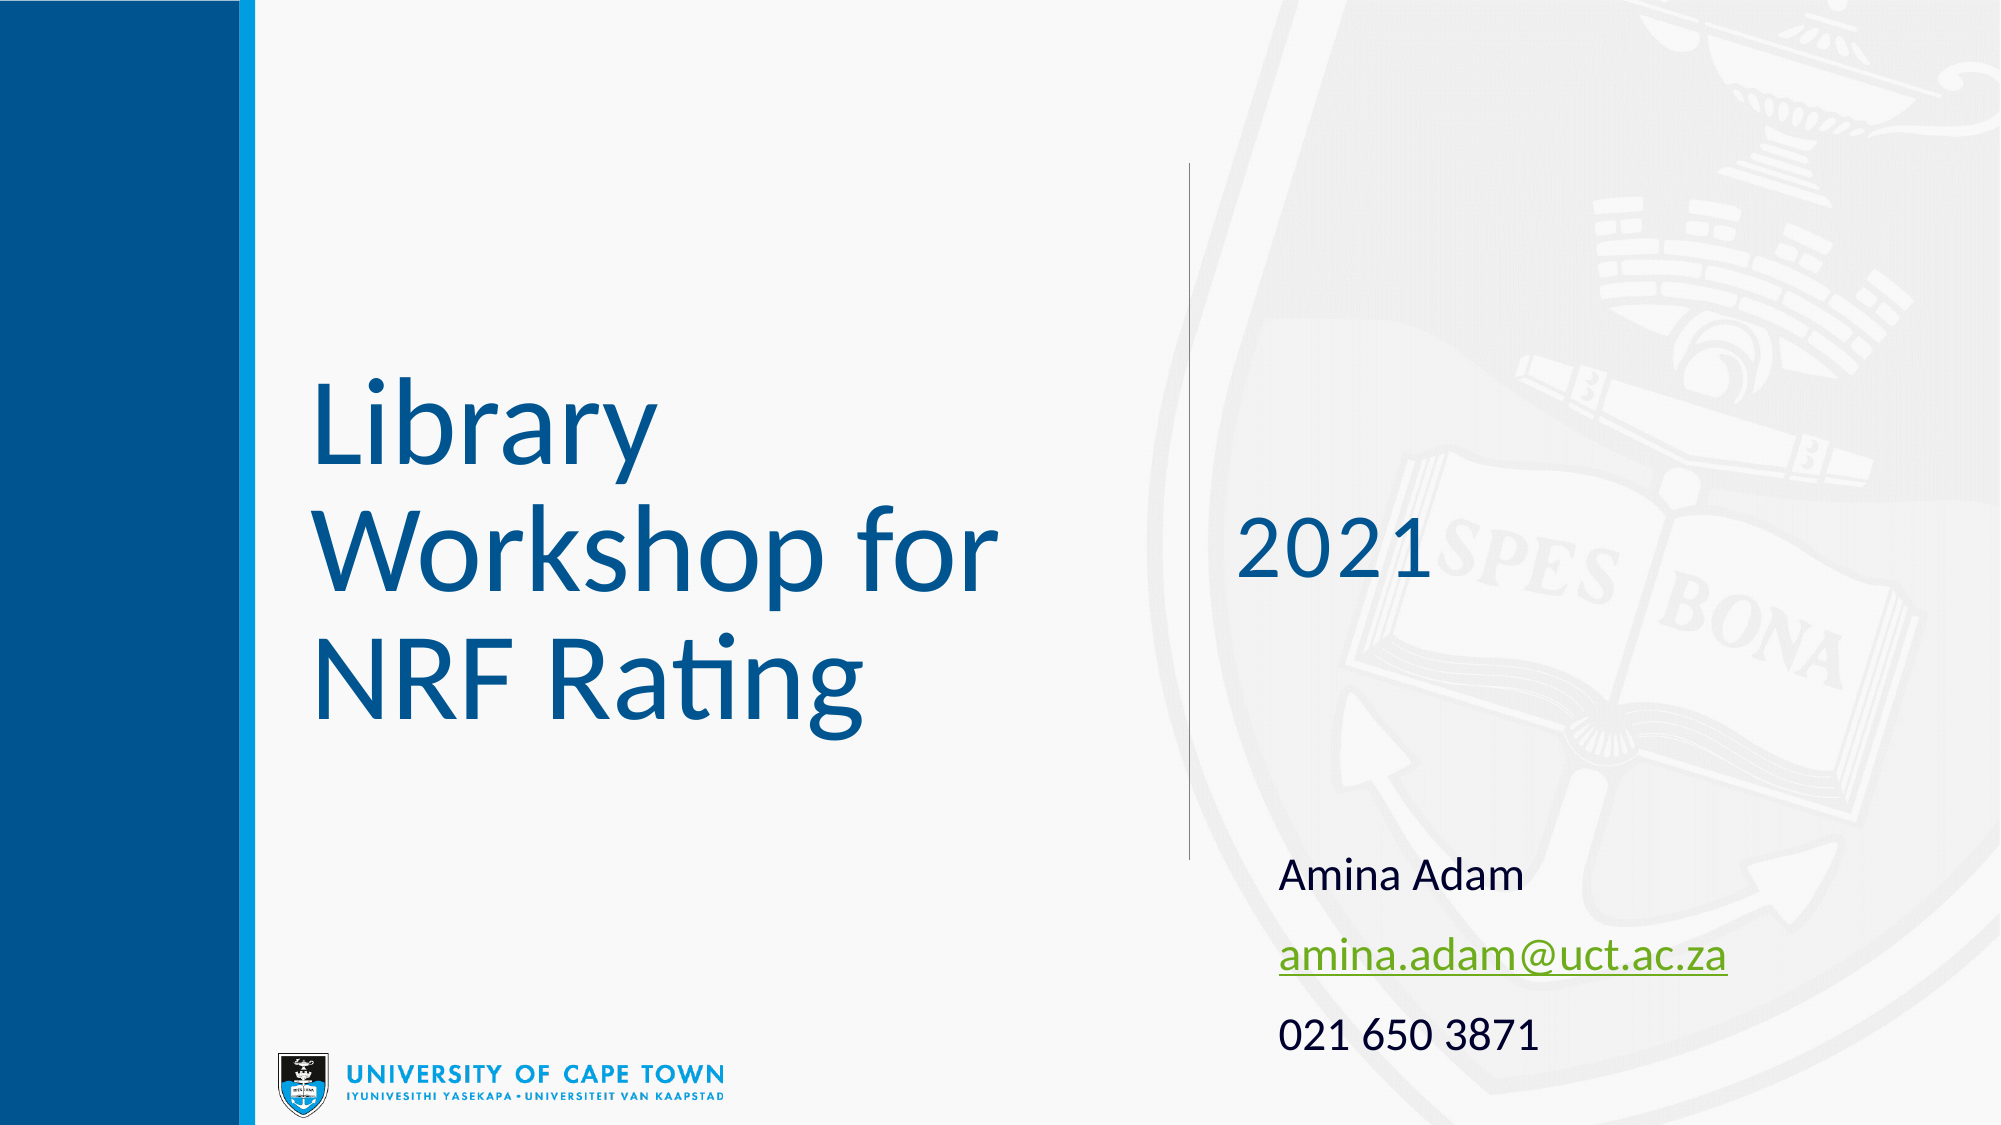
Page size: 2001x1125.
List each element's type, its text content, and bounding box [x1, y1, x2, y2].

list Amina Adam amina.adam@uct.ac.za 021 650 3871 [1222, 835, 1881, 1068]
title Library Workshop for NRF Rating [295, 122, 1160, 985]
subtitle 2021 [1220, 180, 1879, 847]
picture [278, 1053, 723, 1118]
